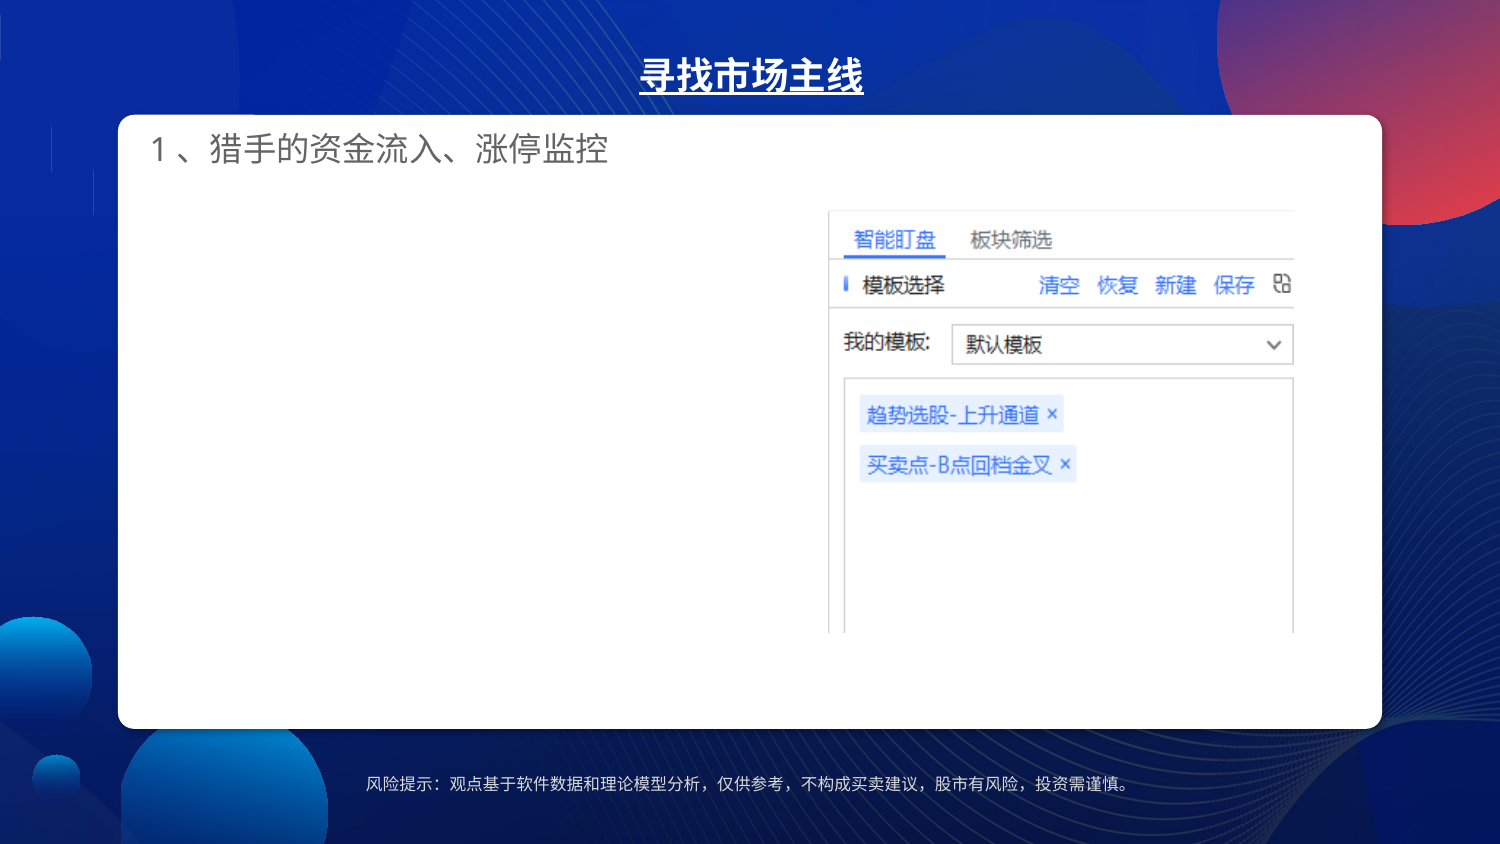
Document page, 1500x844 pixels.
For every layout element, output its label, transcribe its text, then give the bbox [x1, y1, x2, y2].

list 1、猎手的资金流入、涨停监控 [134, 108, 1382, 331]
picture [0, 0, 1500, 844]
picture [828, 210, 1294, 633]
list 寻找市场主线 [406, 49, 1096, 109]
